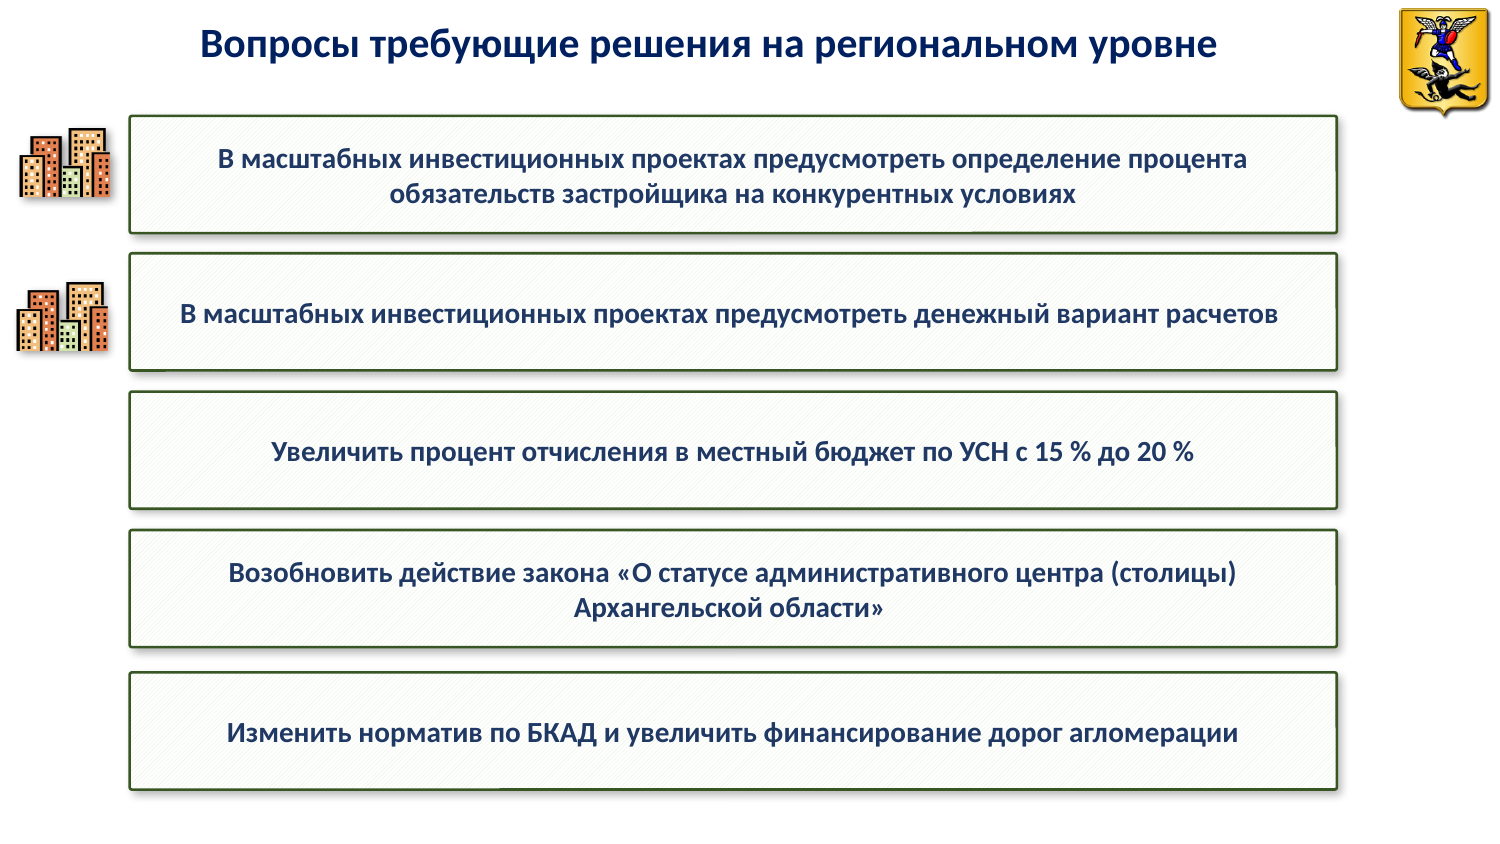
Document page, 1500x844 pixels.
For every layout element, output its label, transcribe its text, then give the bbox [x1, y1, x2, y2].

picture [19, 128, 110, 197]
picture [1399, 8, 1492, 120]
text_box В масштабных инвестиционных проектах предусмотреть денежный вариант расчетов [128, 252, 1338, 372]
text_box Изменить норматив по БКАД и увеличить финансирование дорог агломерации [128, 671, 1338, 791]
text_box В масштабных инвестиционных проектах предусмотреть определение процента обязательств застройщика на конкурентных условиях [128, 114, 1338, 235]
text_box Возобновить действие закона «О статусе административного центра (столицы) Архангельской области» [128, 528, 1338, 649]
text_box Увеличить процент отчисления в местный бюджет по УСН с 15 % до 20 % [128, 390, 1338, 510]
picture [16, 282, 108, 351]
text_box Вопросы требующие решения на региональном уровне [89, 9, 1330, 73]
